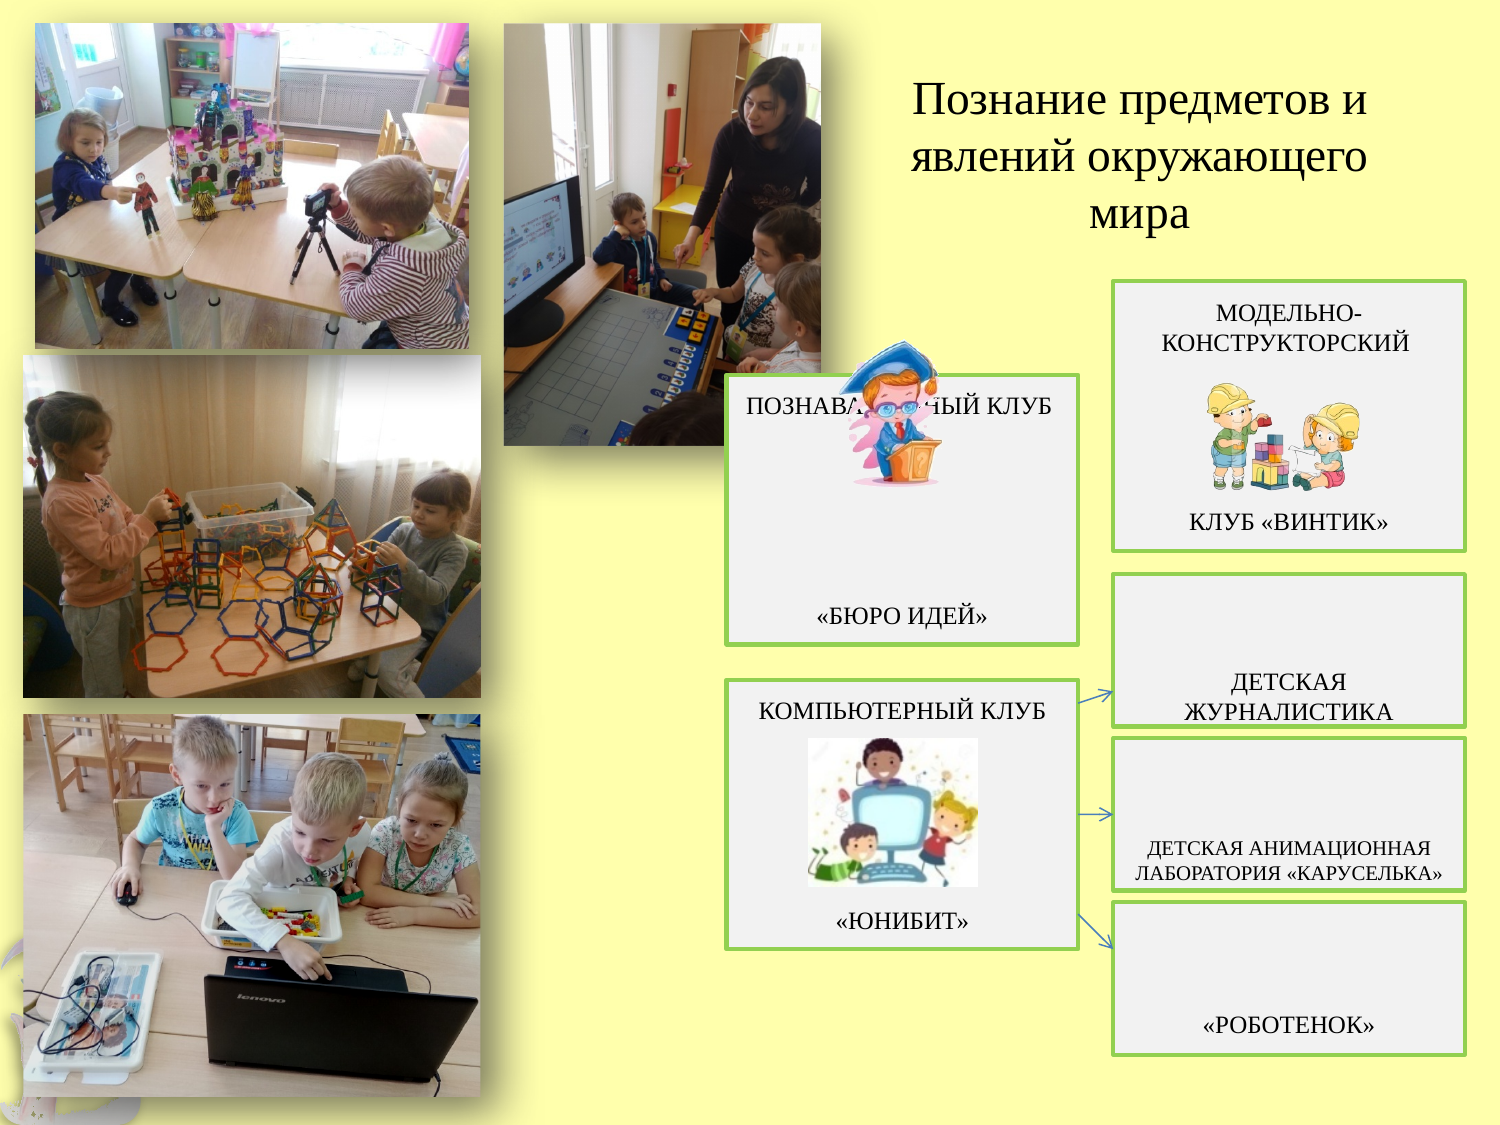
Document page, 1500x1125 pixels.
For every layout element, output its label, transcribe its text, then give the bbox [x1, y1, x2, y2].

text_box КОМПЬЮТЕРНЫЙ КЛУБ «ЮНИБИТ» [724, 678, 1080, 951]
text_box ДЕТСКАЯ АНИМАЦИОННАЯ ЛАБОРАТОРИЯ «КАРУСЕЛЬКА» [1111, 736, 1467, 893]
text_box МОДЕЛЬНО-КОНСТРУКТОРСКИЙ КЛУБ «ВИНТИК» [1111, 279, 1467, 553]
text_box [1077, 691, 1114, 704]
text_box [1077, 913, 1114, 950]
picture [0, 714, 481, 1125]
text_box ДЕТСКАЯ ЖУРНАЛИСТИКА [1111, 572, 1467, 729]
picture [1206, 363, 1360, 505]
text_box ПОЗНАВАТЕЛЬНЫЙ КЛУБ «БЮРО ИДЕЙ» [724, 373, 1080, 647]
picture [23, 23, 962, 699]
picture [808, 738, 978, 887]
text_box «РОБОТЕНОК» [1111, 900, 1467, 1057]
text_box Познание предметов и явлений окружающего мира [878, 58, 1402, 247]
